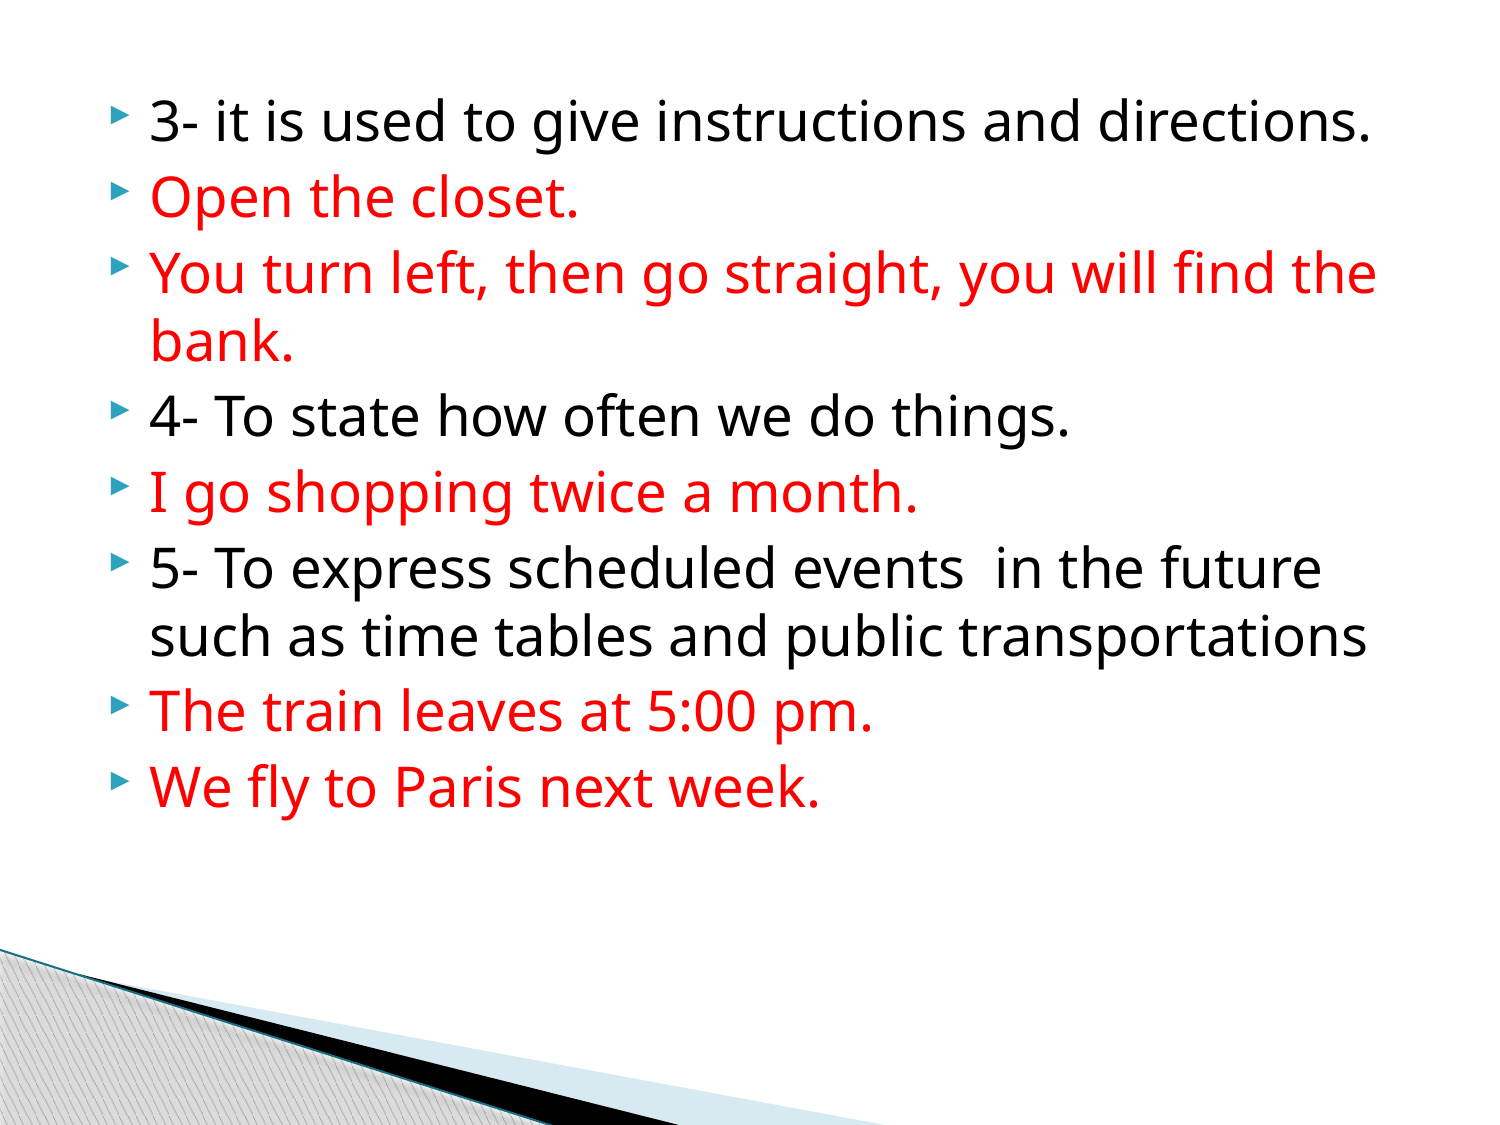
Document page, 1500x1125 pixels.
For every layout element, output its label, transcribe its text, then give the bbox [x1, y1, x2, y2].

list 3- it is used to give instructions and directions. Open the closet. You turn left, then go straight, you will find the bank. 4- To state how often we do things. I go shopping twice a month. 5- To express scheduled events in the future such as time tables and public transportations The train leaves at 5:00 pm. We fly to Paris next week. [75, 78, 1425, 986]
